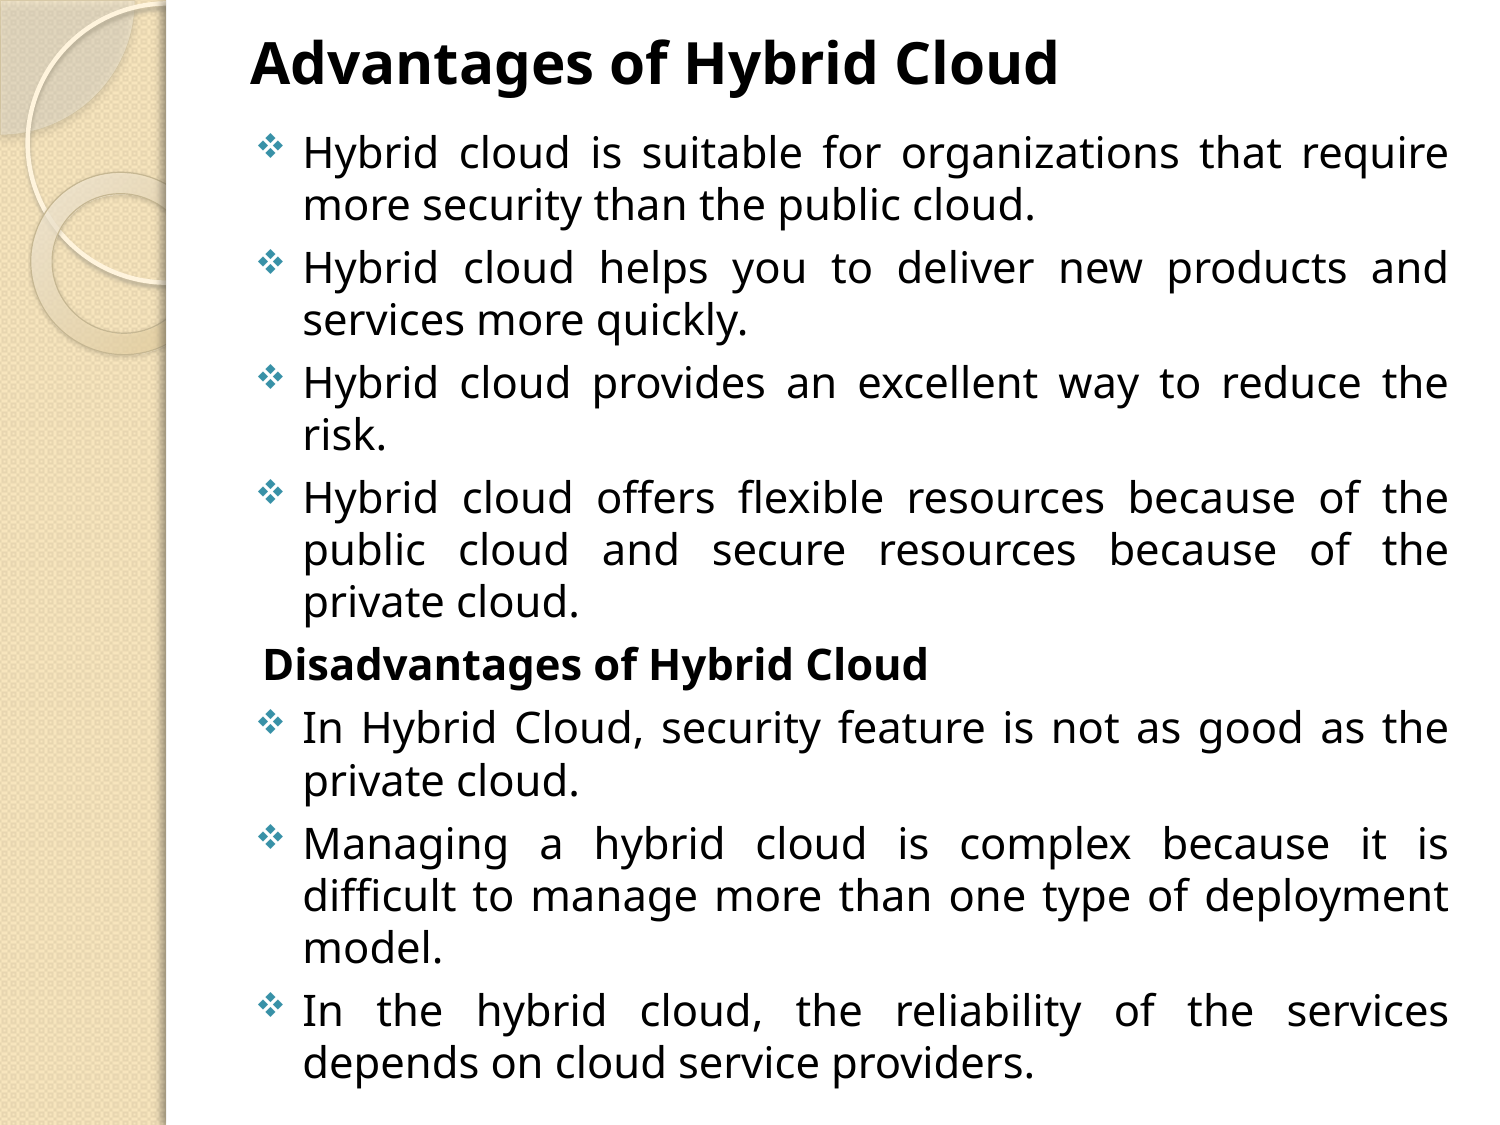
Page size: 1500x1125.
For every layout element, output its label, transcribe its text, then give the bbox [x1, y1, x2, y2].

list Hybrid cloud is suitable for organizations that require more security than the public cloud. Hybrid cloud helps you to deliver new products and services more quickly. Hybrid cloud provides an excellent way to reduce the risk. Hybrid cloud offers flexible resources because of the public cloud and secure resources because of the private cloud. Disadvantages of Hybrid Cloud In Hybrid Cloud, security feature is not as good as the private cloud. Managing a hybrid cloud is complex because it is difficult to manage more than one type of deployment model. In the hybrid cloud, the reliability of the services depends on cloud service providers. [235, 117, 1466, 1097]
title Advantages of Hybrid Cloud [235, 19, 1466, 104]
